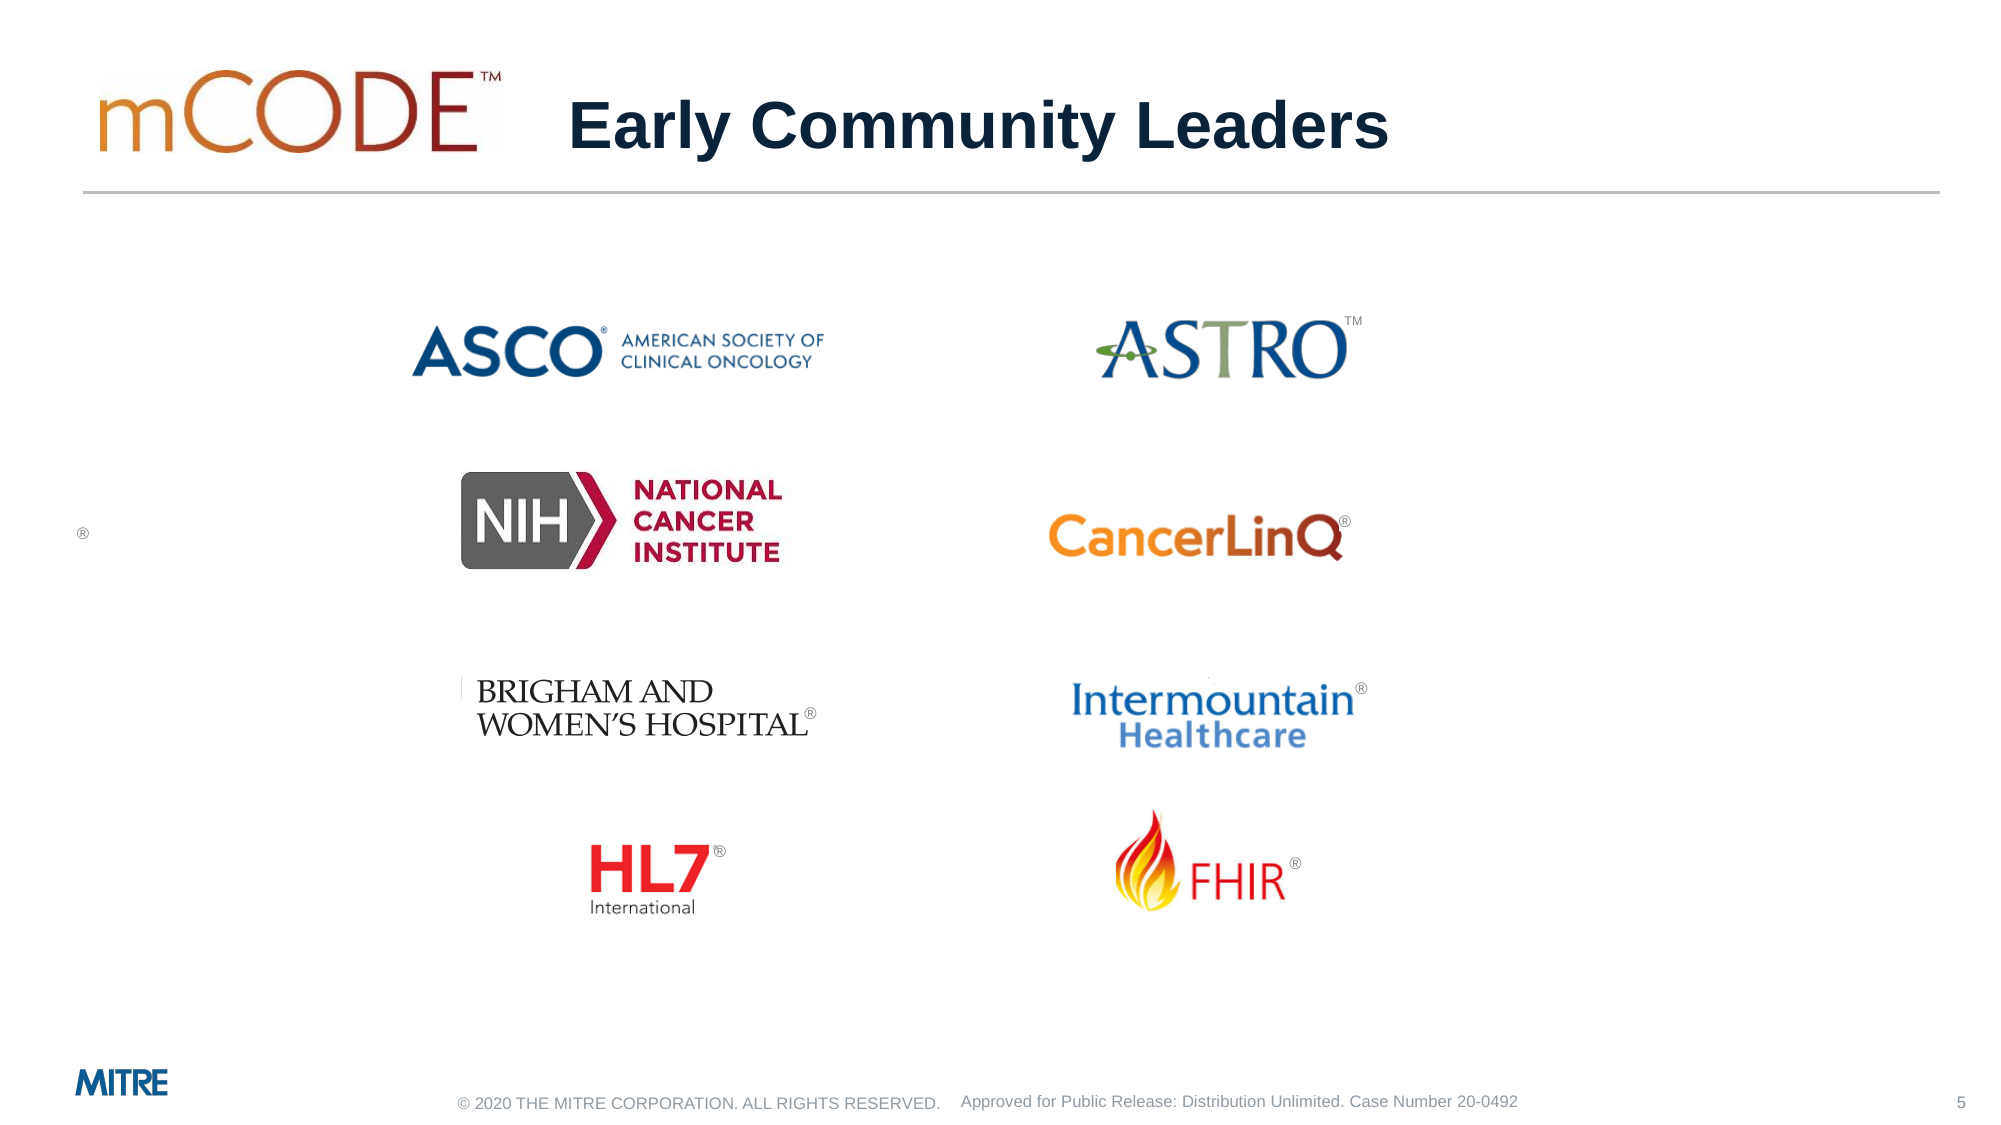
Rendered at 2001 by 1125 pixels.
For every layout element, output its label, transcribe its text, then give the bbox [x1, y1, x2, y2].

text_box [582, 828, 736, 924]
title Early Community Leaders [553, 60, 1480, 184]
picture [412, 320, 824, 382]
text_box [1116, 807, 1316, 913]
picture [71, 1063, 174, 1103]
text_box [1066, 670, 1378, 757]
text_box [1043, 477, 1368, 564]
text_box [1088, 305, 1372, 389]
picture [455, 469, 793, 575]
text_box ® [76, 522, 86, 543]
picture [100, 70, 501, 153]
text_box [461, 675, 827, 777]
